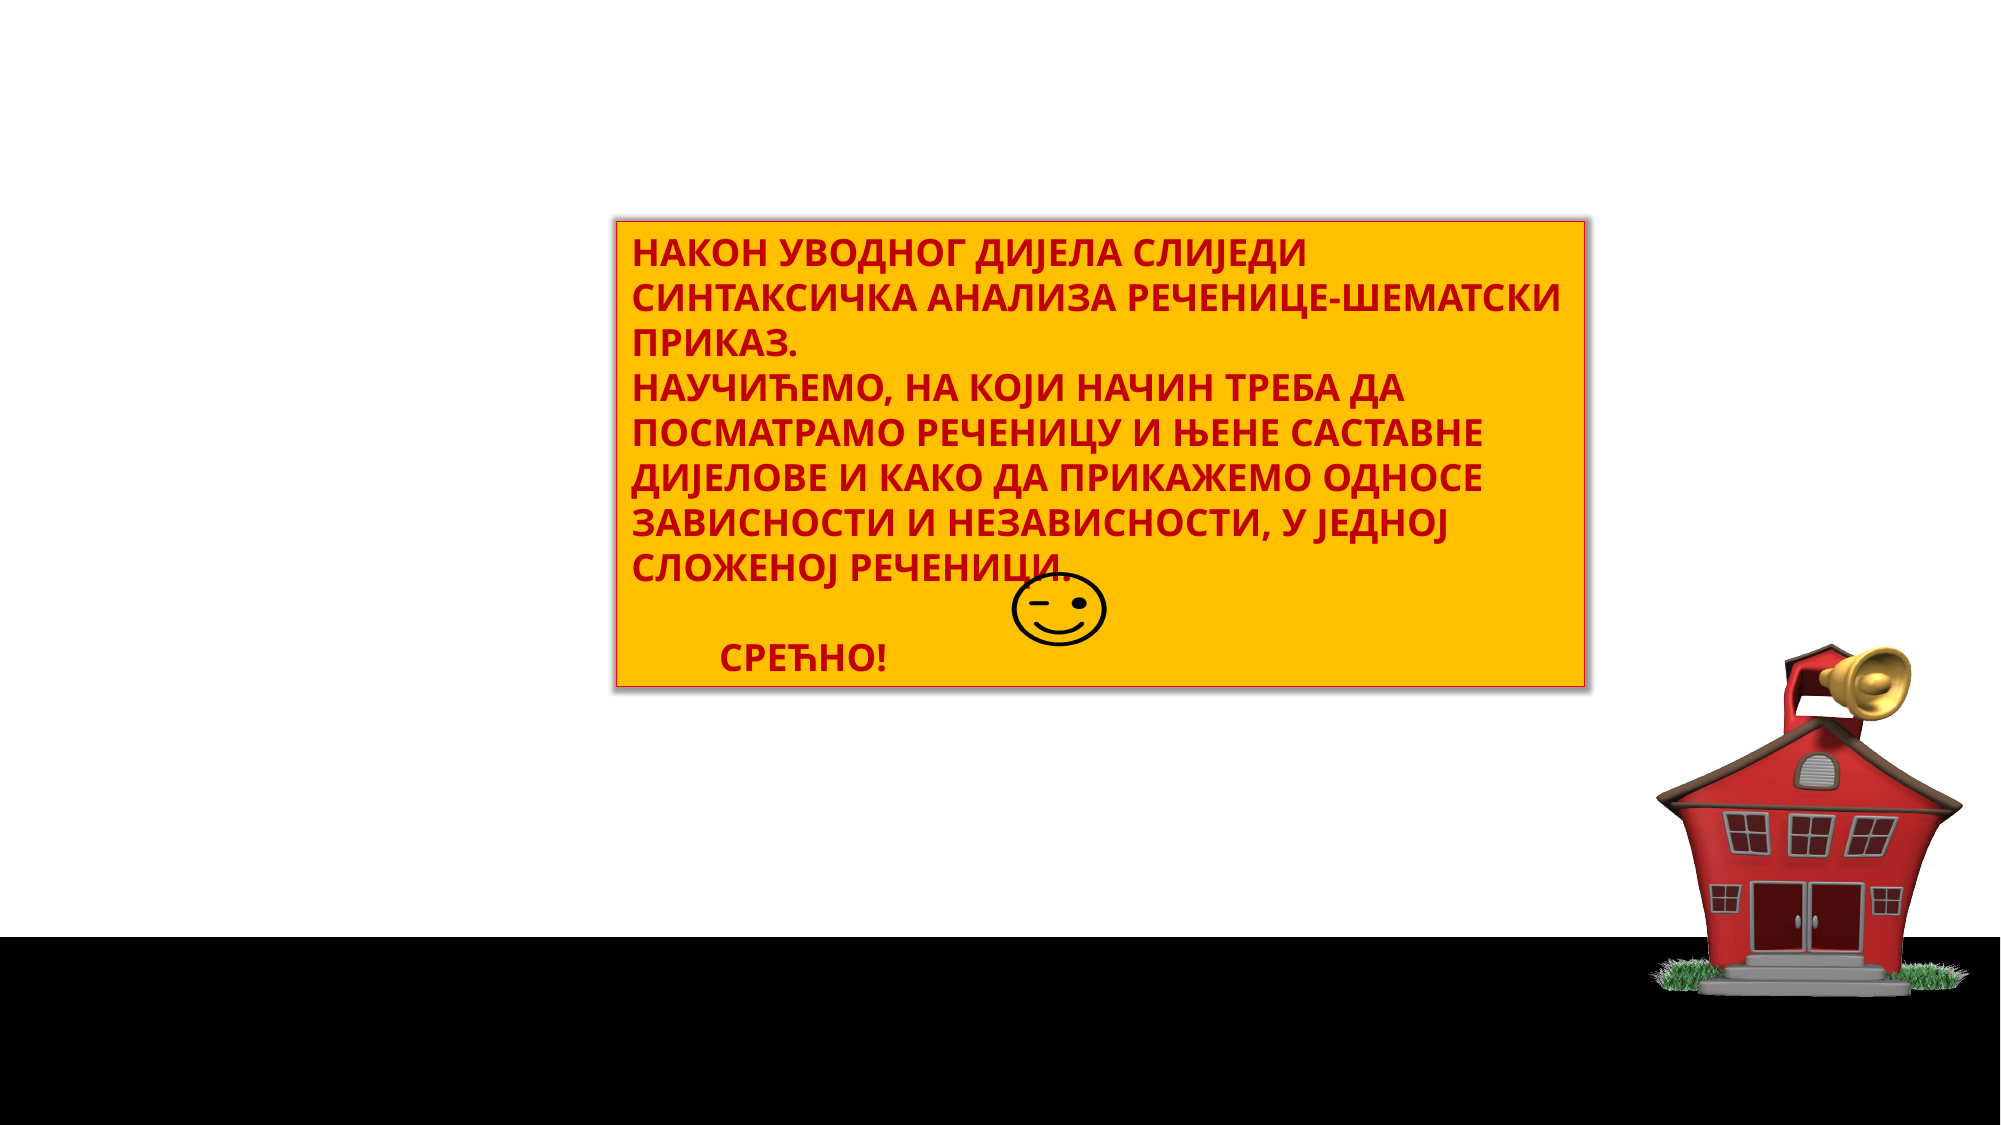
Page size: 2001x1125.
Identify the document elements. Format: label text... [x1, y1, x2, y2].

picture [1613, 637, 2000, 1000]
text_box НАКОН УВОДНОГ ДИЈЕЛА СЛИЈЕДИ СИНТАКСИЧКА АНАЛИЗА РЕЧЕНИЦЕ-ШЕМАТСКИ ПРИКАЗ. НАУЧИЋЕМО, НА КОЈИ НАЧИН ТРЕБА ДА ПОСМАТРАМО РЕЧЕНИЦУ И ЊЕНЕ САСТАВНЕ ДИЈЕЛОВЕ И КАКО ДА ПРИКАЖЕМО ОДНОСЕ ЗАВИСНОСТИ И НЕЗАВИСНОСТИ, У ЈЕДНОЈ СЛОЖЕНОЈ РЕЧЕНИЦИ. СРЕЋНО! [616, 221, 1585, 687]
picture [999, 562, 1119, 656]
